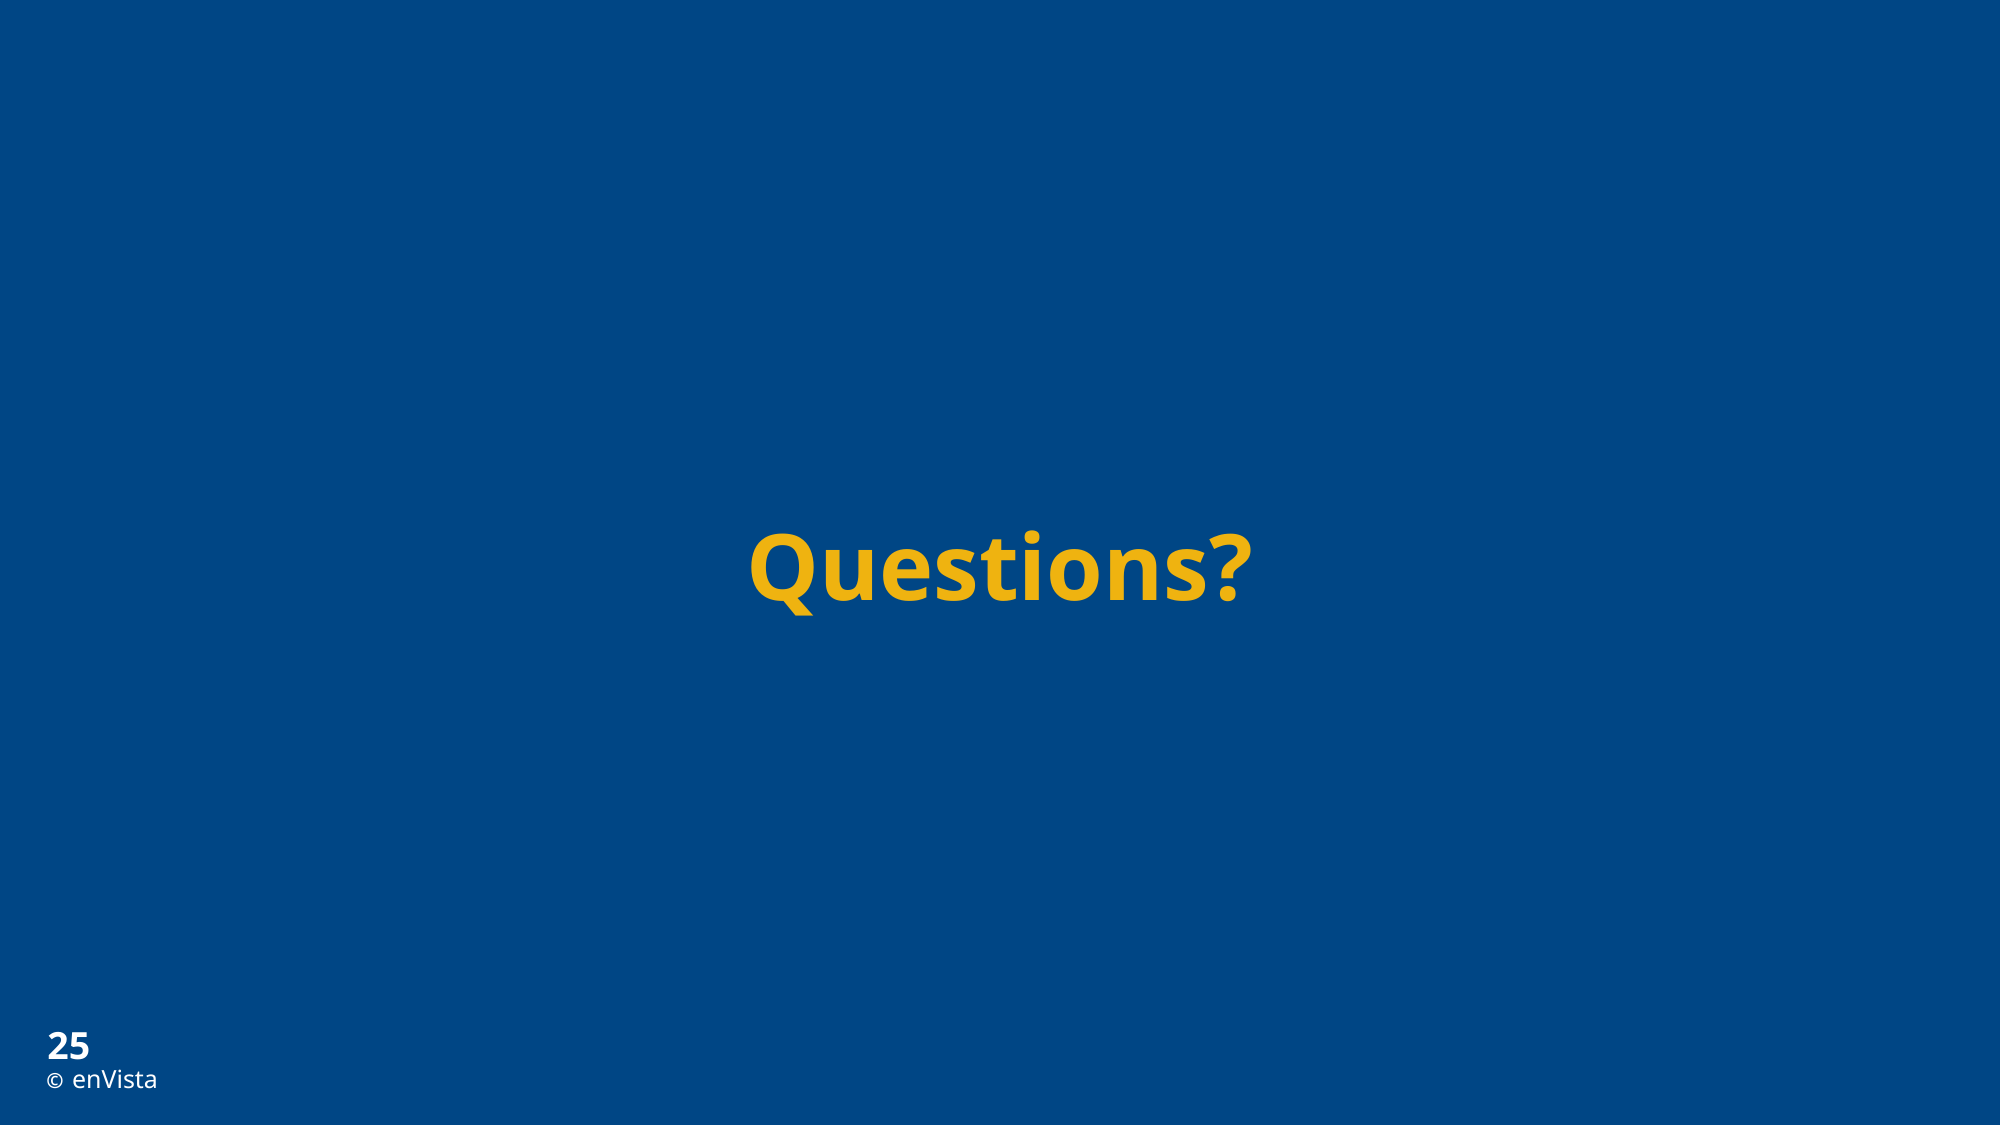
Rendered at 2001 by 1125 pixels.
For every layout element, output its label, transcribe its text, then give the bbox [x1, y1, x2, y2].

list Questions? [98, 513, 1902, 612]
